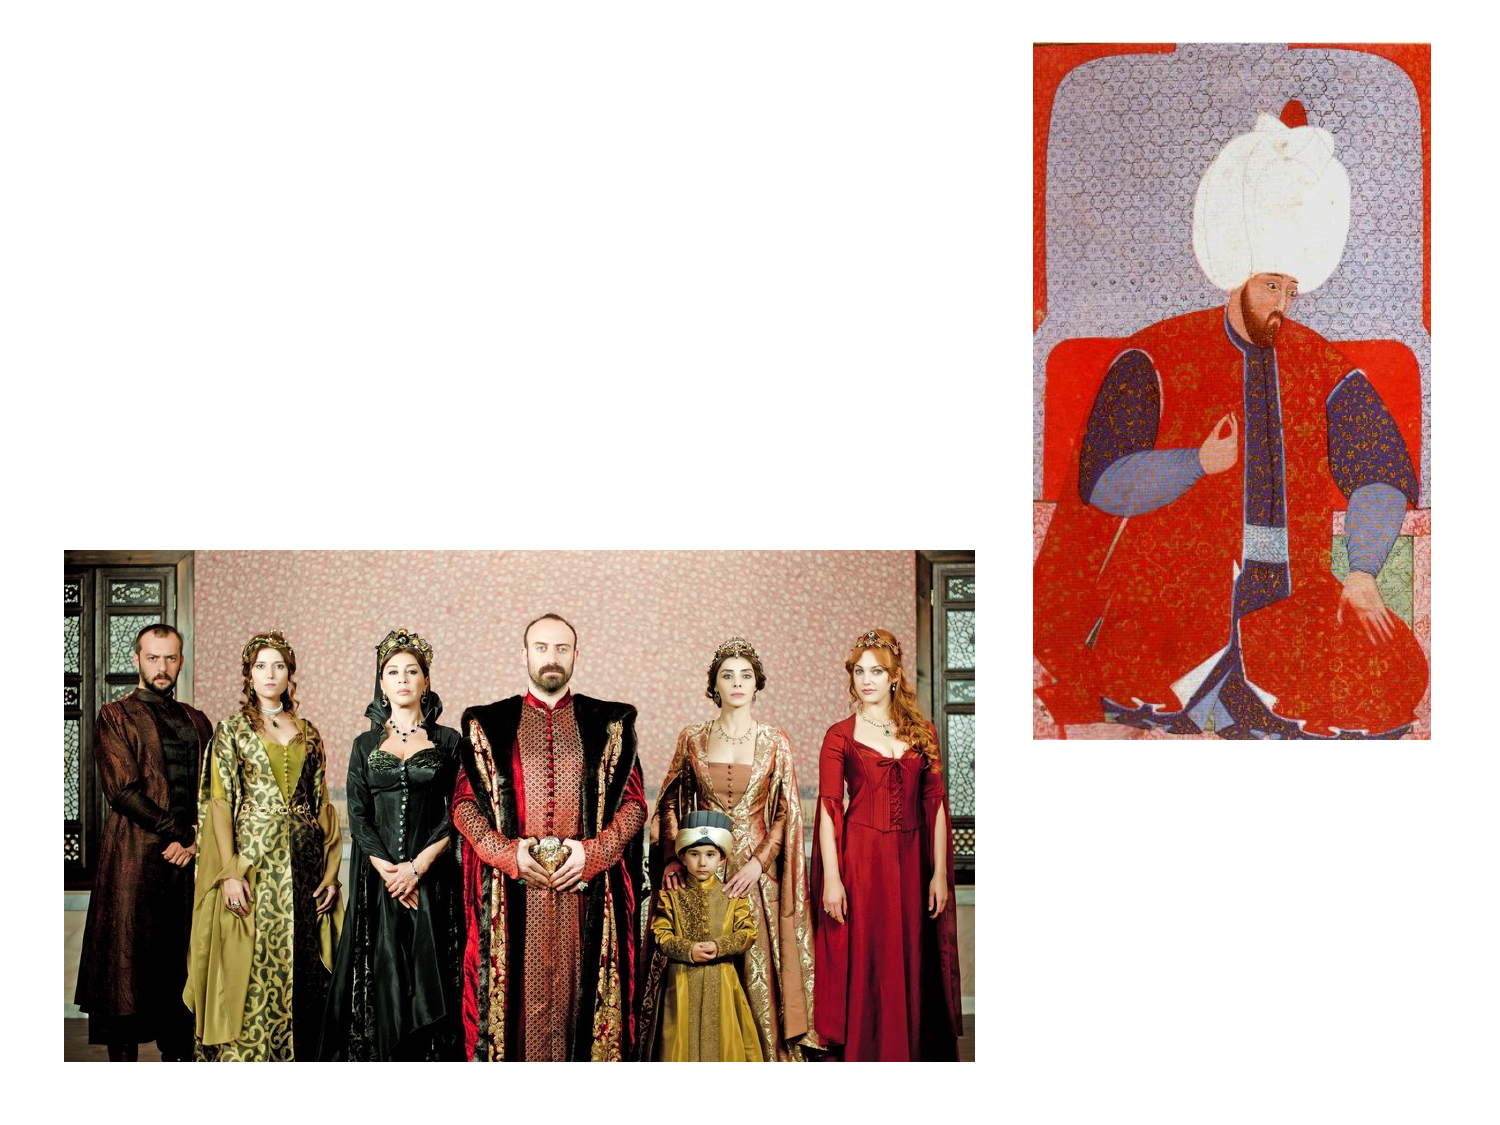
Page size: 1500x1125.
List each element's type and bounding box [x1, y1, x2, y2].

list [64, 550, 975, 1062]
picture [1033, 42, 1432, 740]
